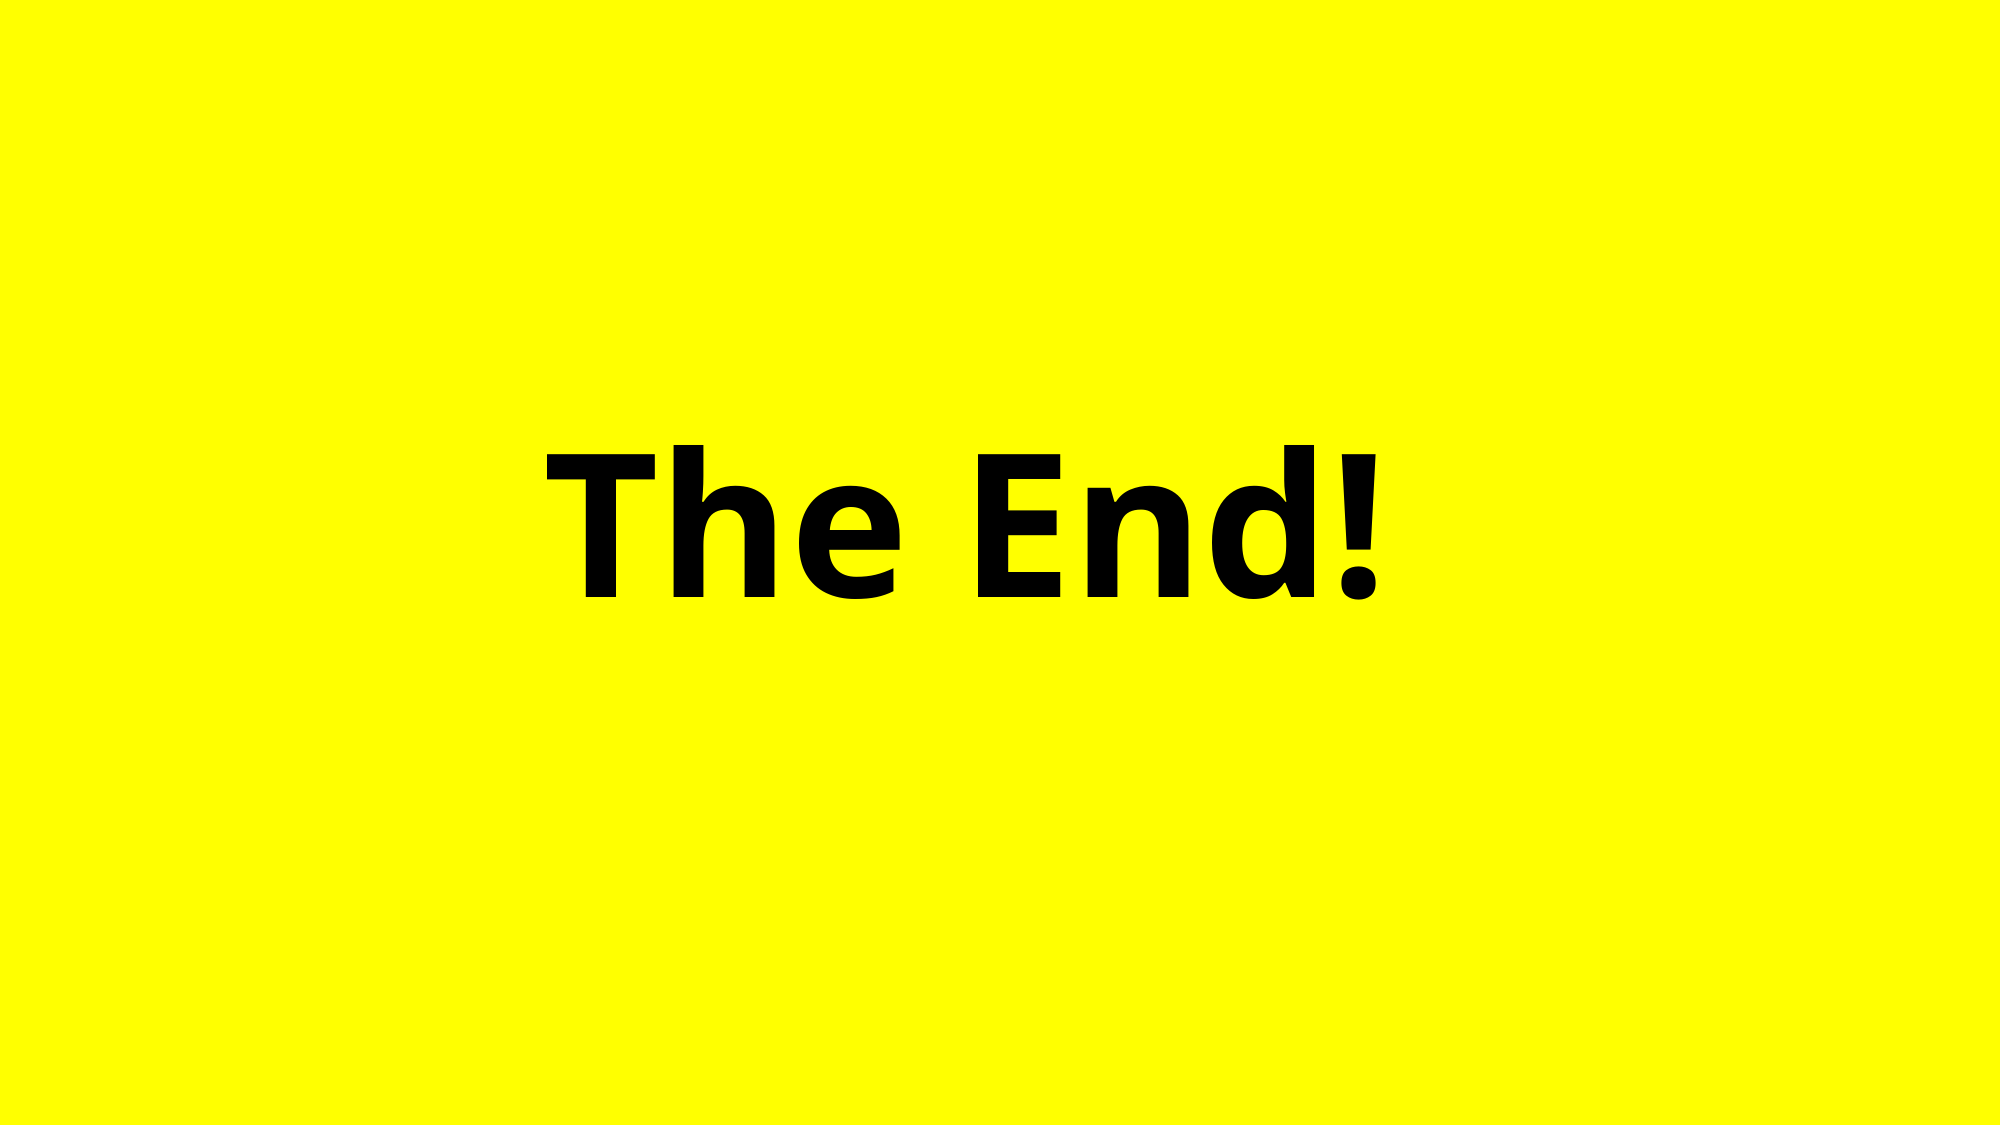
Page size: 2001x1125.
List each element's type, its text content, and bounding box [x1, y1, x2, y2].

text_box The End! [512, 389, 1419, 645]
